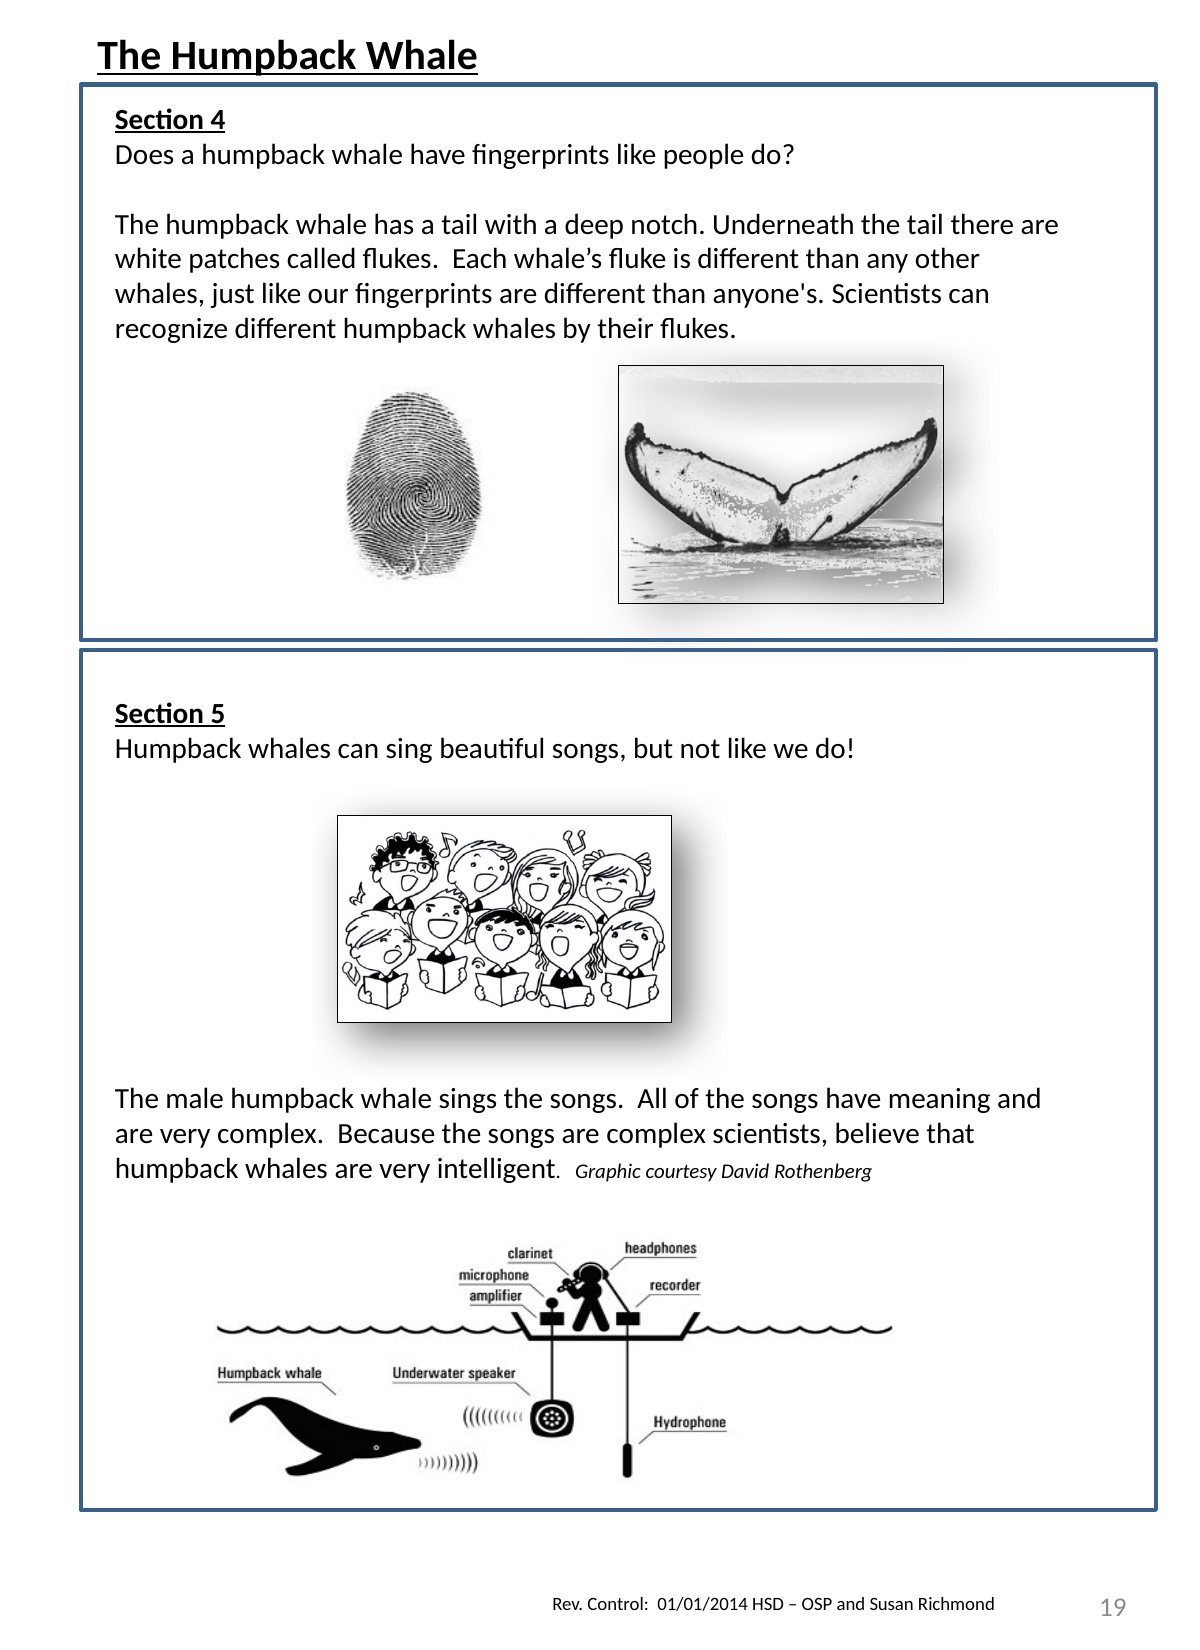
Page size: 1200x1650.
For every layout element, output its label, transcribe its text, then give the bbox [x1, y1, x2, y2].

picture [618, 364, 944, 604]
picture [212, 1214, 895, 1511]
text_box [79, 648, 1158, 1512]
picture [331, 387, 495, 586]
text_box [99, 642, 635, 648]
text_box The Humpback Whale [82, 20, 494, 86]
picture [337, 814, 672, 1023]
text_box [79, 82, 1158, 642]
slide_number 19 [1012, 1562, 1143, 1650]
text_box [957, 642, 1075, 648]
